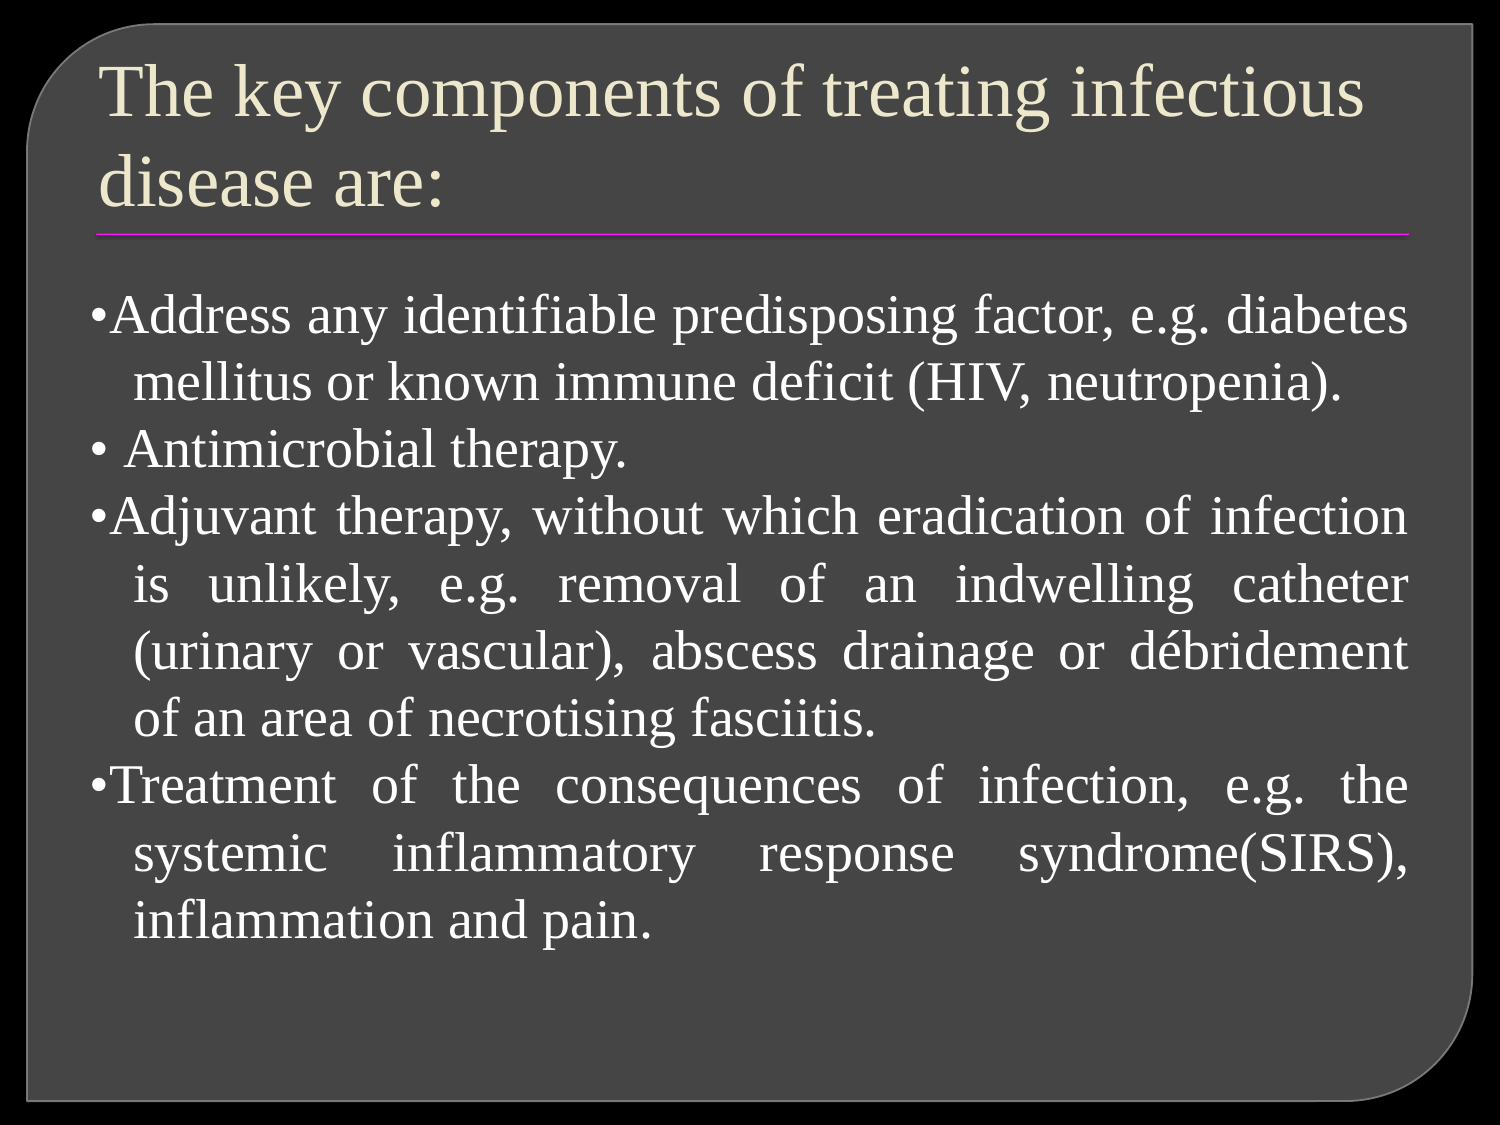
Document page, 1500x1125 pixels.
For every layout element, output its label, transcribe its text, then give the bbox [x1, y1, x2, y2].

title The key components of treating infectious disease are: [75, 41, 1425, 230]
list •Address any identifiable predisposing factor, e.g. diabetes mellitus or known immune deficit (HIV, neutropenia). • Antimicrobial therapy. •Adjuvant therapy, without which eradication of infection is unlikely, e.g. removal of an indwelling catheter (urinary or vascular), abscess drainage or débridement of an area of necrotising fasciitis. •Treatment of the consequences of infection, e.g. the systemic inflammatory response syndrome(SIRS), inflammation and pain. [75, 270, 1425, 1013]
